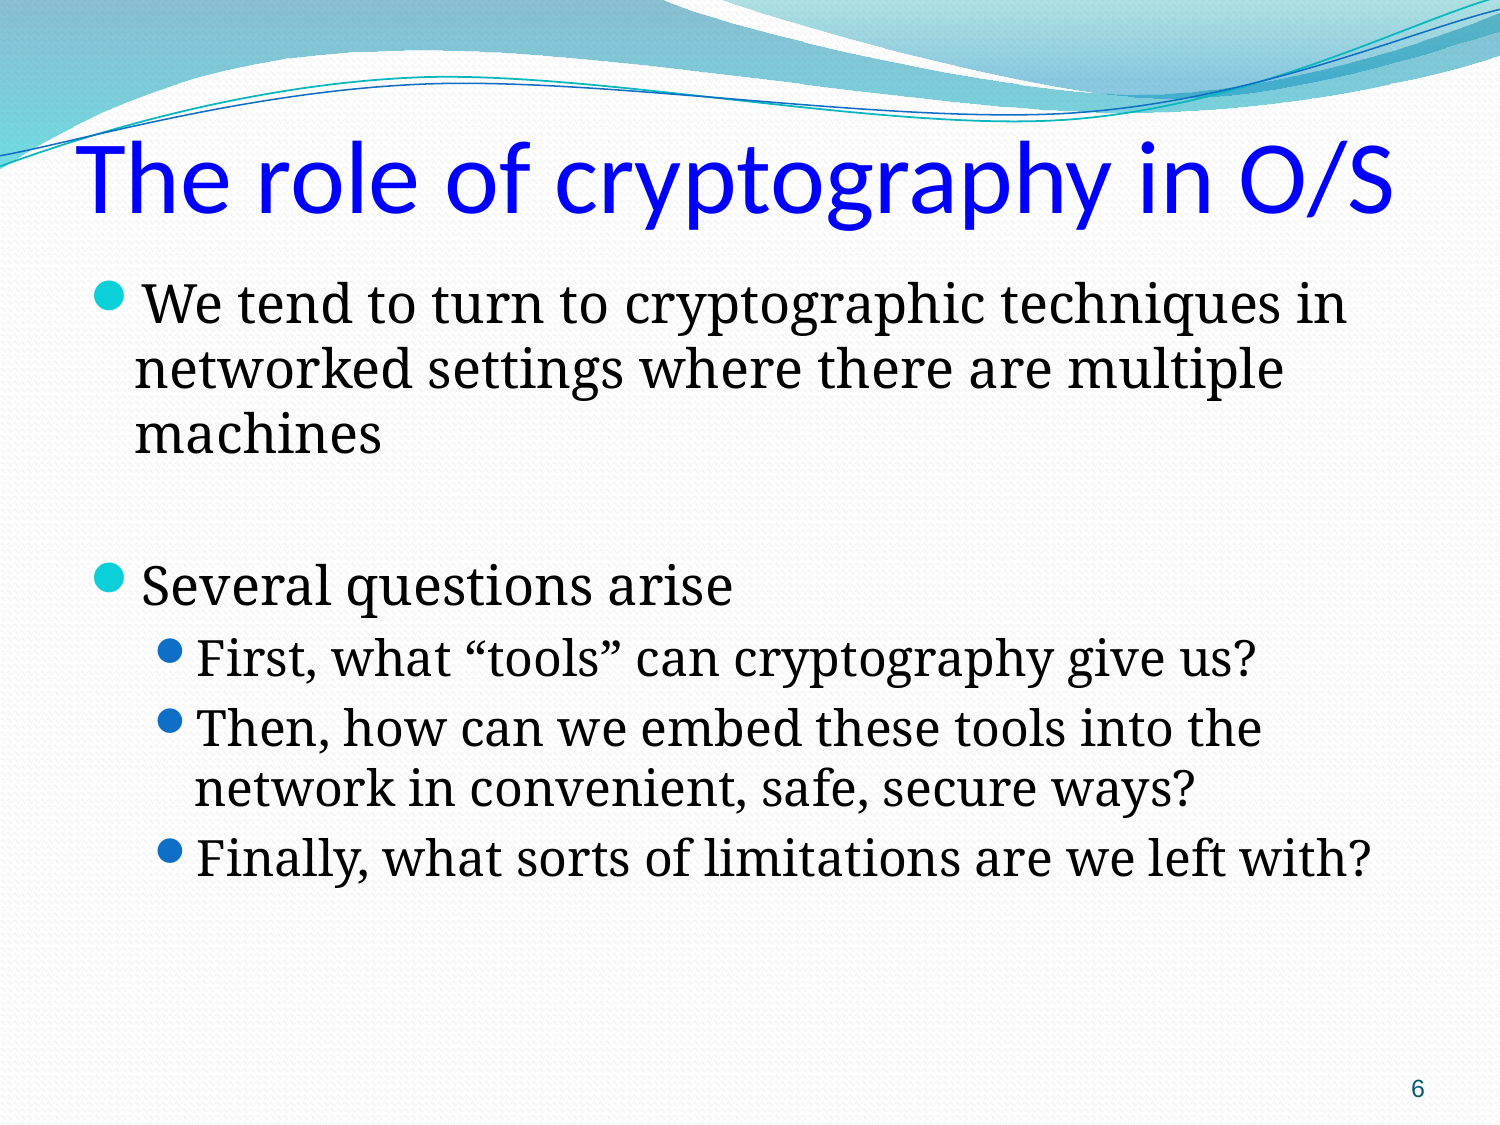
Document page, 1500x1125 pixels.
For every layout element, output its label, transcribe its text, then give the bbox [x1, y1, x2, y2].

slide_number 6 [1299, 1042, 1425, 1103]
list We tend to turn to cryptographic techniques in networked settings where there are multiple machines Several questions arise First, what “tools” can cryptography give us? Then, how can we embed these tools into the network in convenient, safe, secure ways? Finally, what sorts of limitations are we left with? [75, 262, 1425, 1038]
title The role of cryptography in O/S [75, 99, 1425, 235]
